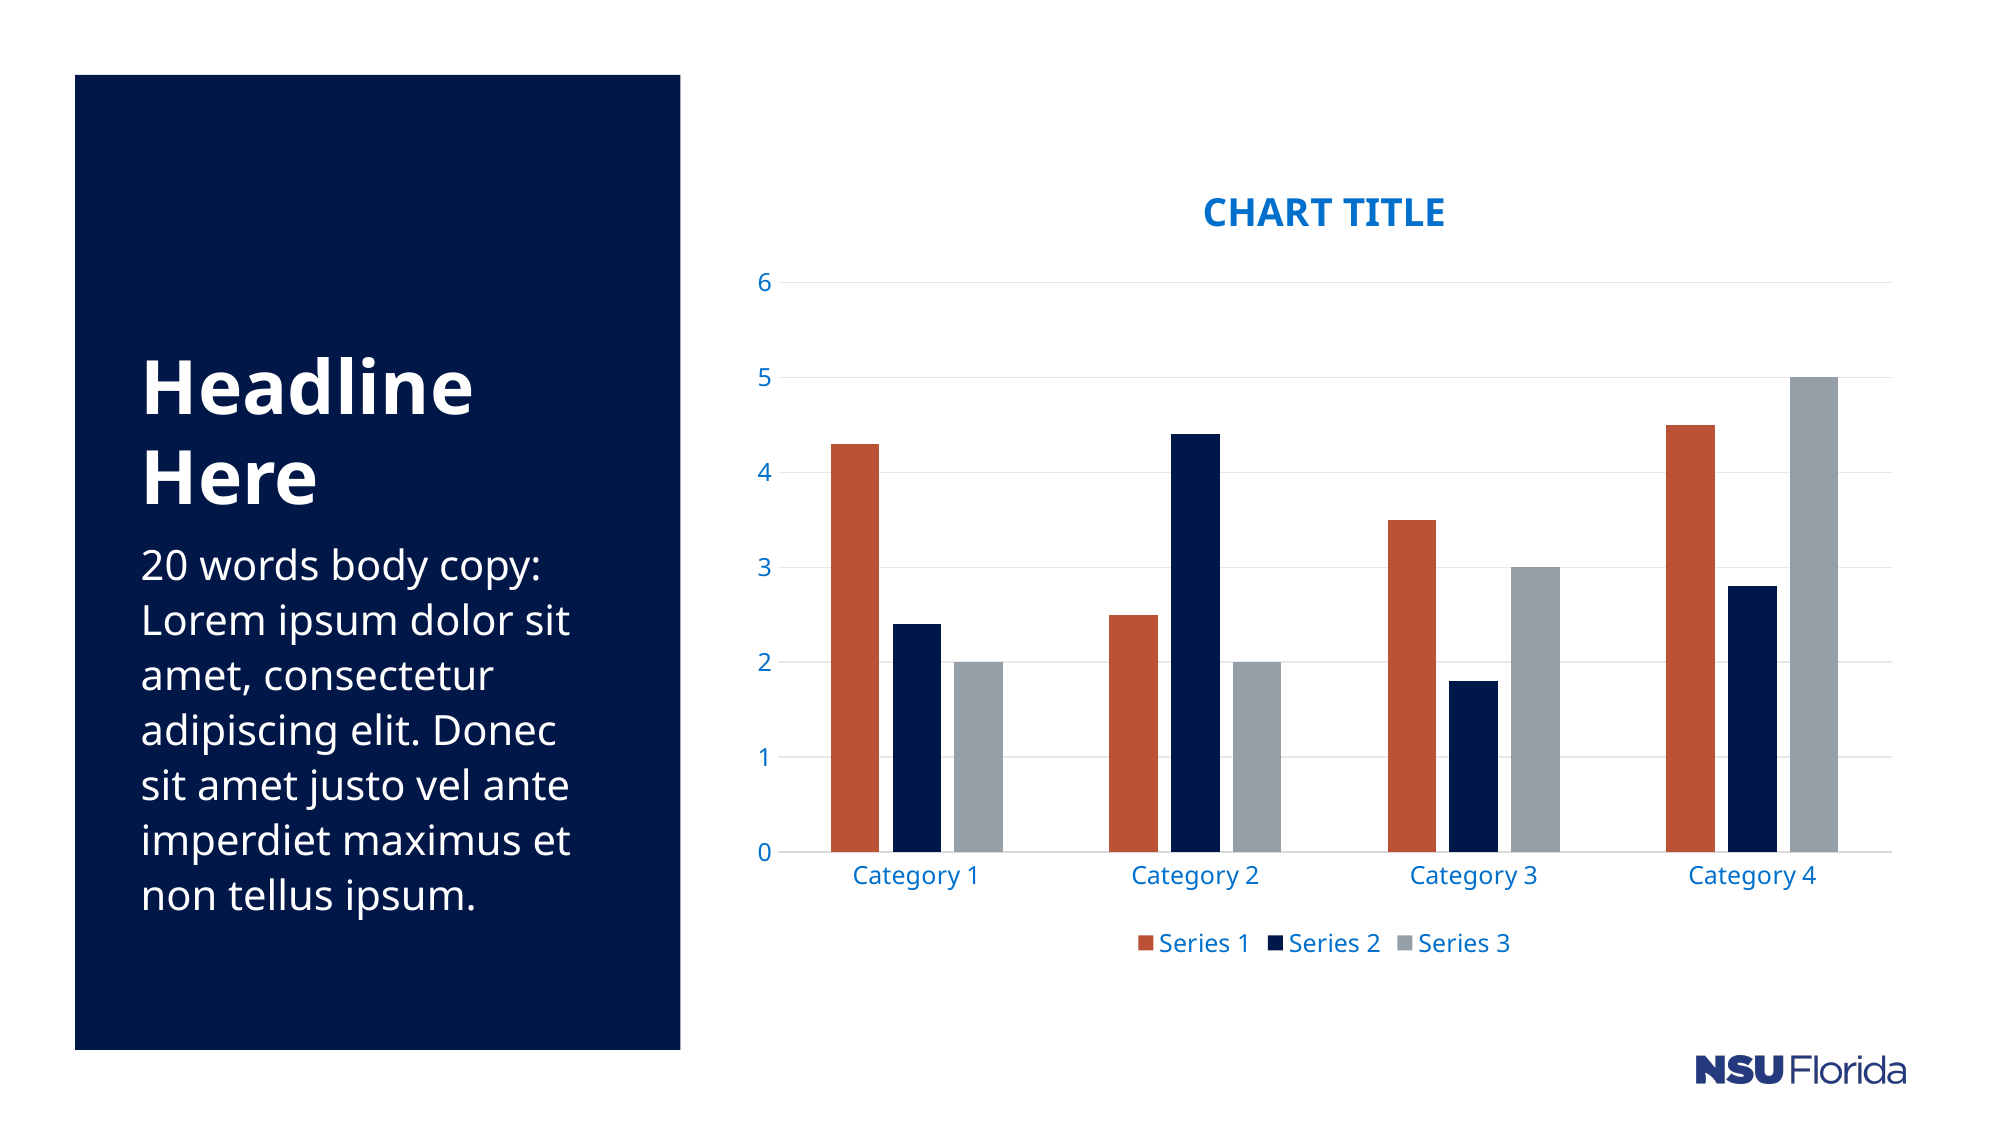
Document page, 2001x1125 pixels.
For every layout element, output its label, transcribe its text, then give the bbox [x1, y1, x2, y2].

text_box 20 words body copy: Lorem ipsum dolor sit amet, consectetur adipiscing elit. Donec sit amet justo vel ante imperdiet maximus et non tellus ipsum. [125, 526, 624, 966]
chart [733, 147, 1916, 967]
text_box [73, 73, 682, 1051]
text_box Headline Here [125, 331, 624, 526]
picture [1696, 1054, 1906, 1085]
